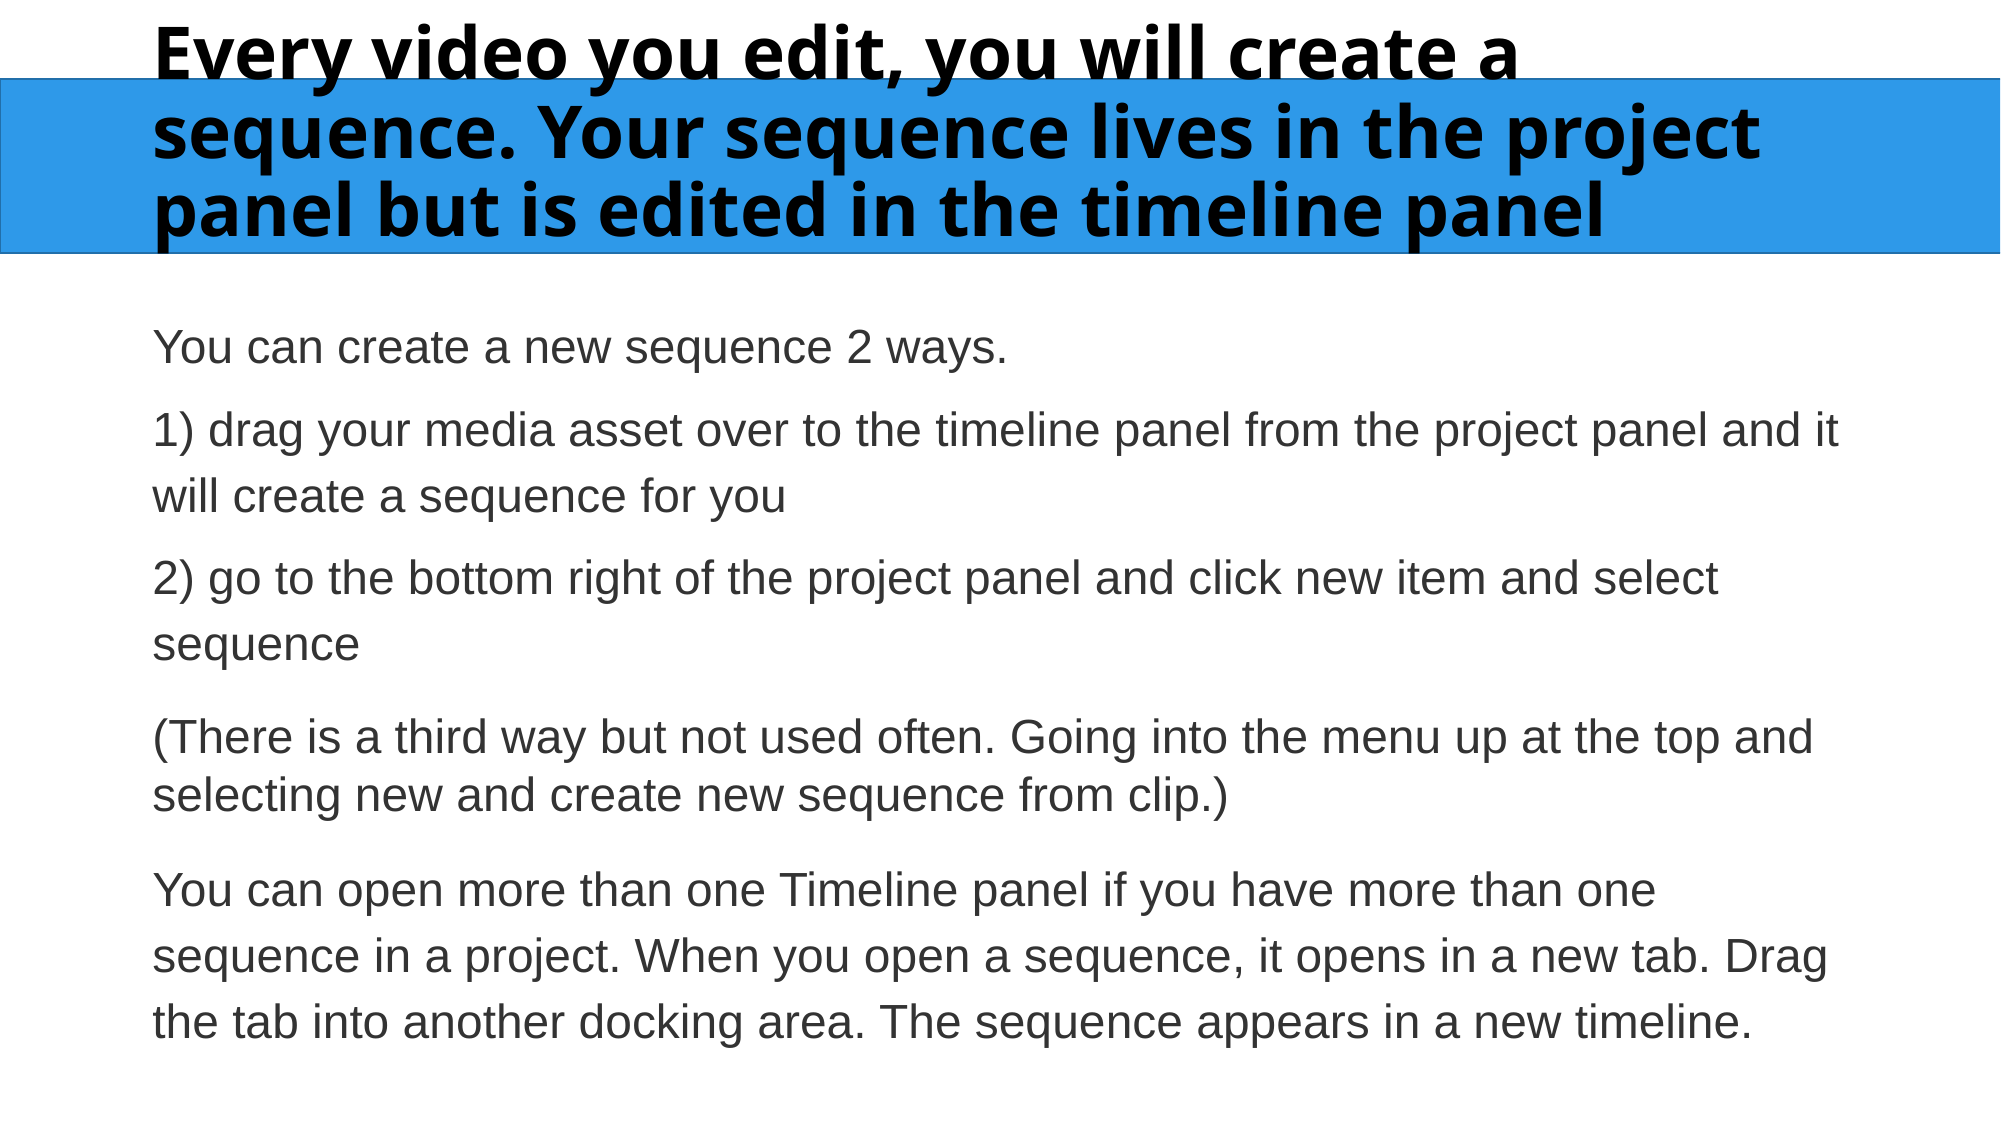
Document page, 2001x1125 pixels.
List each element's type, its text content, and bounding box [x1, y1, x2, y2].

title Every video you edit, you will create a sequence. Your sequence lives in the project panel but is edited in the timeline panel [137, 59, 1863, 261]
list You can create a new sequence 2 ways. 1) drag your media asset over to the timeline panel from the project panel and it will create a sequence for you 2) go to the bottom right of the project panel and click new item and select sequence (There is a third way but not used often. Going into the menu up at the top and selecting new and create new sequence from clip.) You can open more than one Timeline panel if you have more than one sequence in a project. When you open a sequence, it opens in a new tab. Drag the tab into another docking area. The sequence appears in a new timeline. [137, 299, 1863, 1014]
